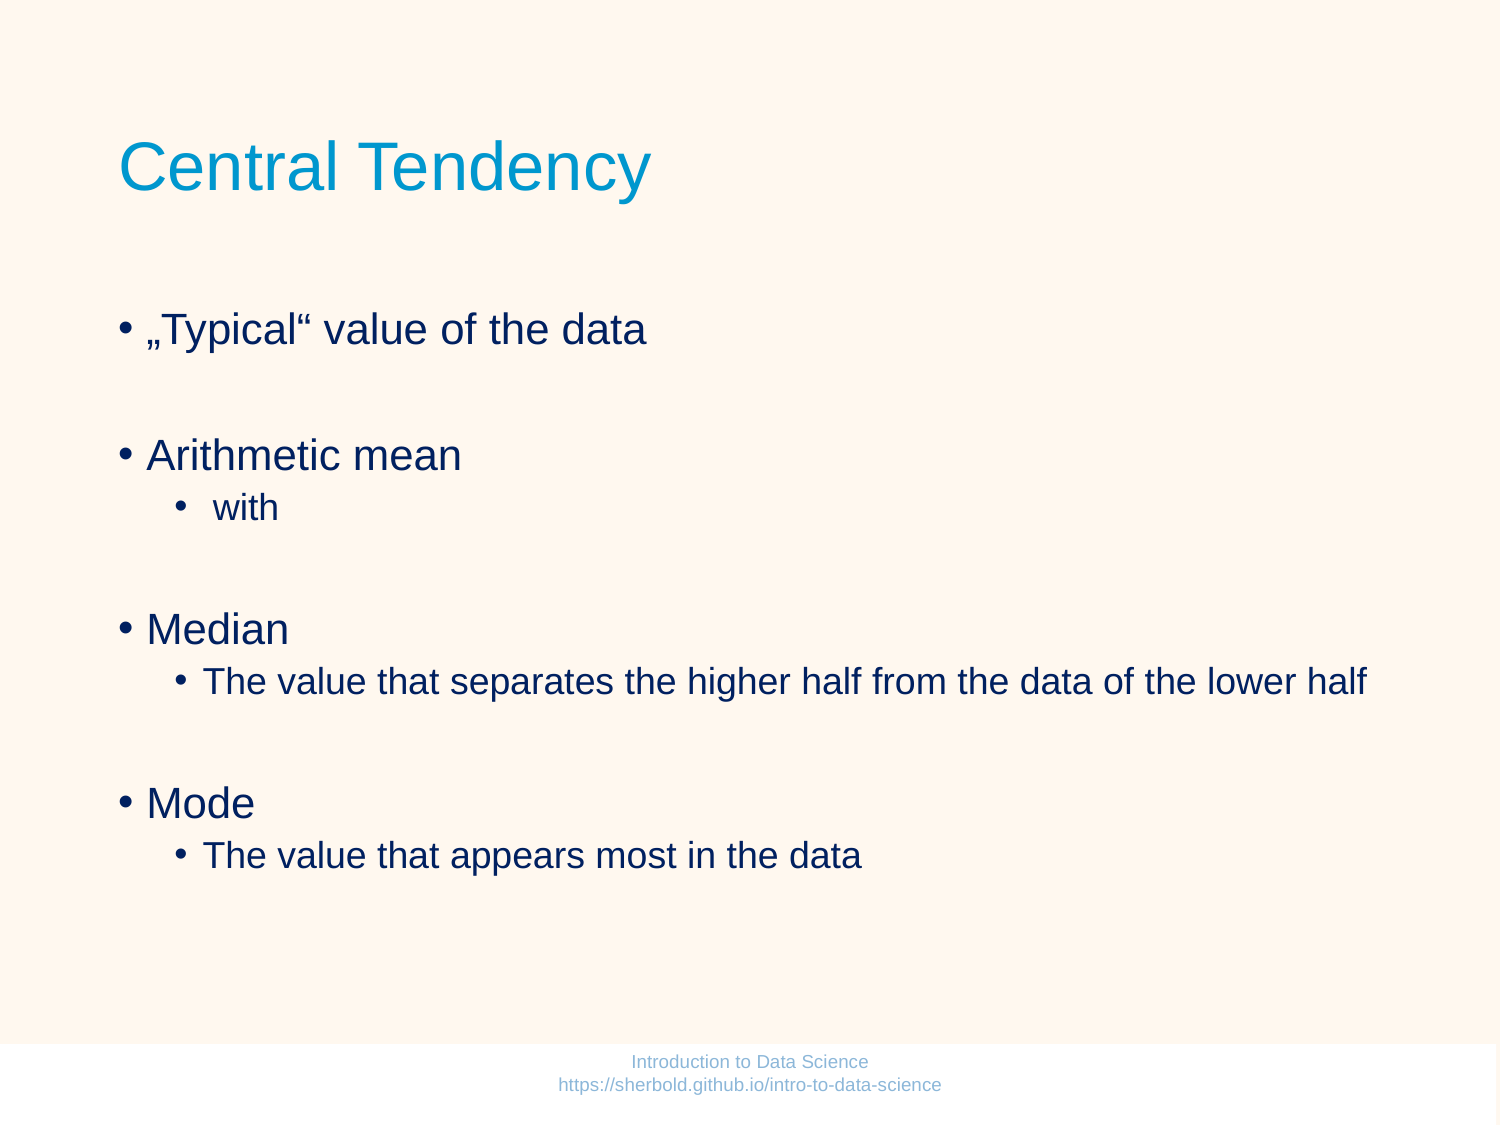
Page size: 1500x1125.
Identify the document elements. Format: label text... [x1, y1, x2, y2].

footer Introduction to Data Science https://sherbold.github.io/intro-to-data-science [496, 1042, 1004, 1103]
title Central Tendency [103, 59, 1397, 278]
